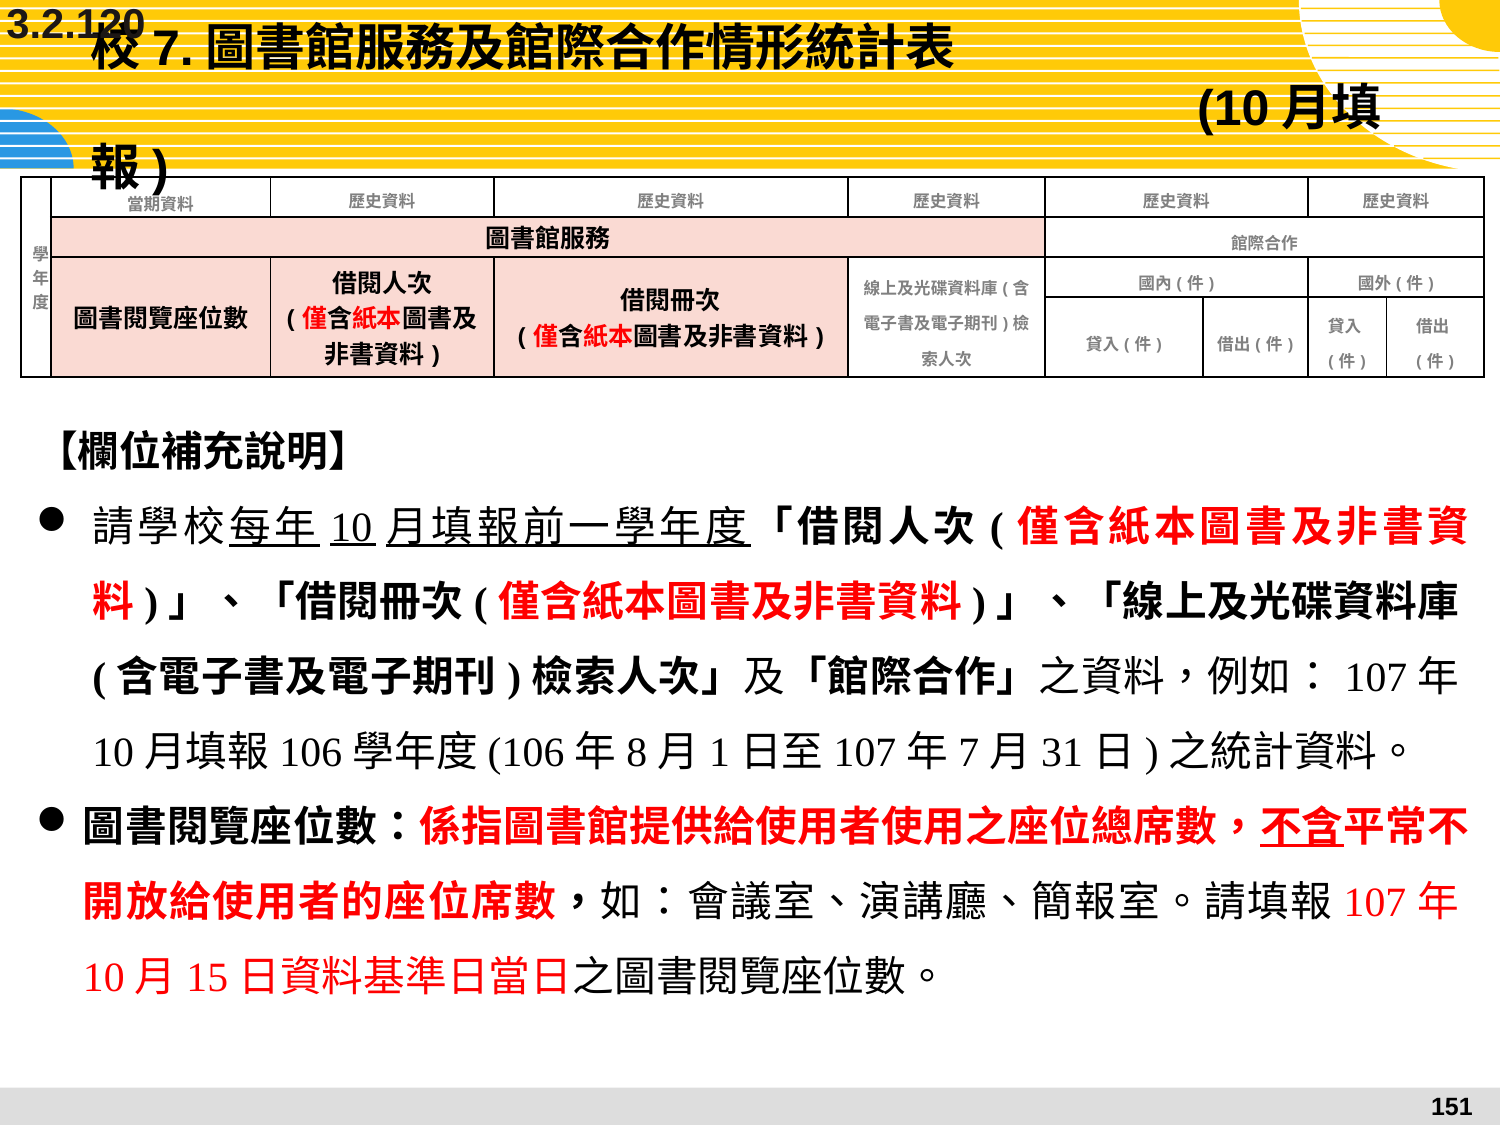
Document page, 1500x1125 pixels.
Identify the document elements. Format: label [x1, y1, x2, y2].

table_cell [1309, 298, 1386, 376]
text_box [21, 391, 1485, 1007]
table_cell [1204, 298, 1307, 376]
table_cell [1309, 258, 1483, 296]
table_header [1309, 178, 1483, 216]
table_cell [1387, 298, 1483, 376]
table_cell [1046, 258, 1307, 296]
table_cell [271, 258, 493, 376]
table_cell [849, 258, 1044, 376]
table_cell [52, 258, 270, 376]
text_box [0, 0, 164, 55]
table_cell [495, 258, 847, 376]
table_cell [1046, 298, 1202, 376]
table_cell [1046, 218, 1483, 256]
table_header [271, 178, 493, 216]
table_cell [52, 218, 1044, 256]
table_header [495, 178, 847, 216]
title [75, 40, 1439, 171]
table_header [849, 178, 1044, 216]
table_header [1046, 178, 1307, 216]
table_header [52, 178, 270, 216]
table_header [22, 178, 50, 376]
